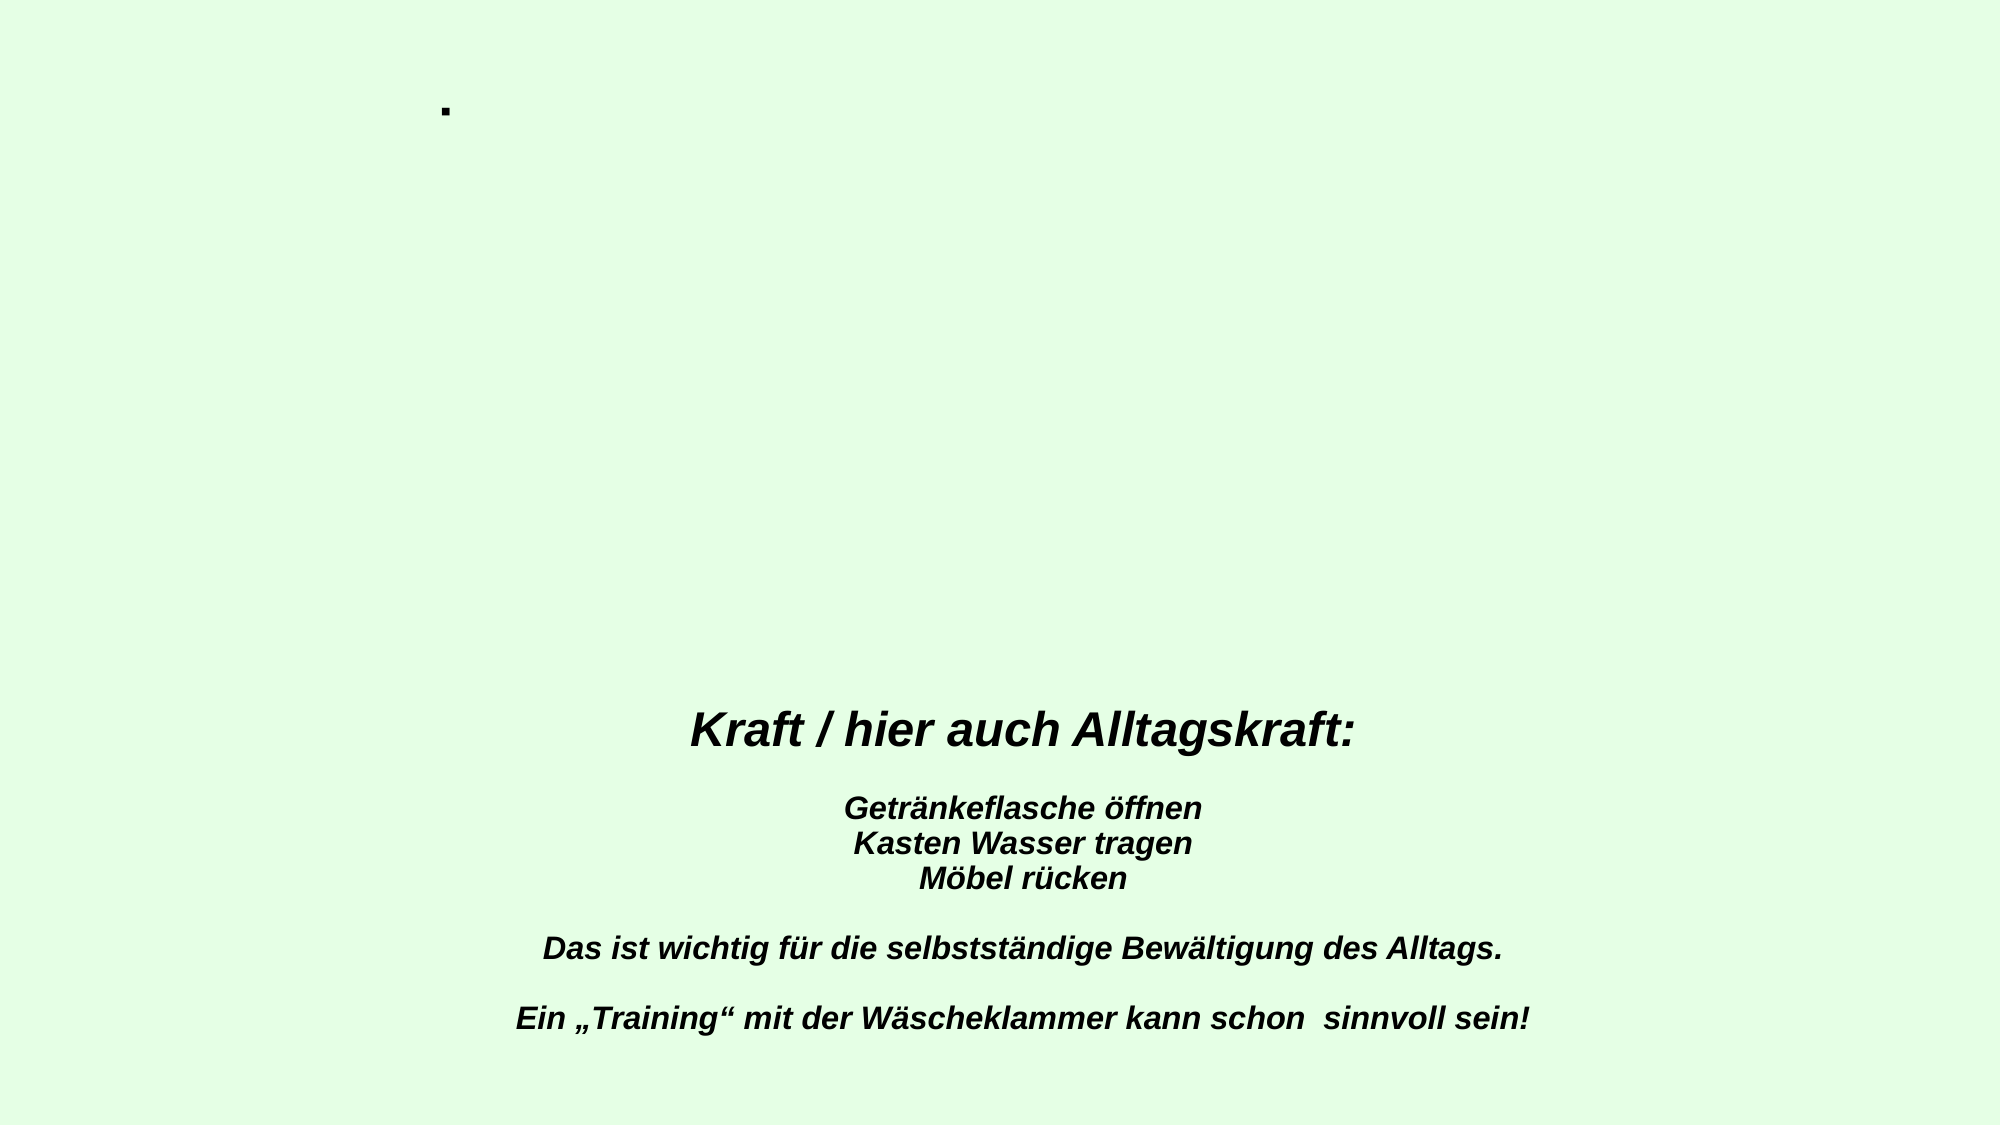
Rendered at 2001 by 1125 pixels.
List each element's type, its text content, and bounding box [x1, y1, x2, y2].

title Kraft / hier auch Alltagskraft: Getränkeflasche öffnen Kasten Wasser tragen Möbel rücken Das ist wichtig für die selbstständige Bewältigung des Alltags. Ein „Training“ mit der Wäscheklammer kann schon sinnvoll sein! [105, 81, 1910, 1044]
